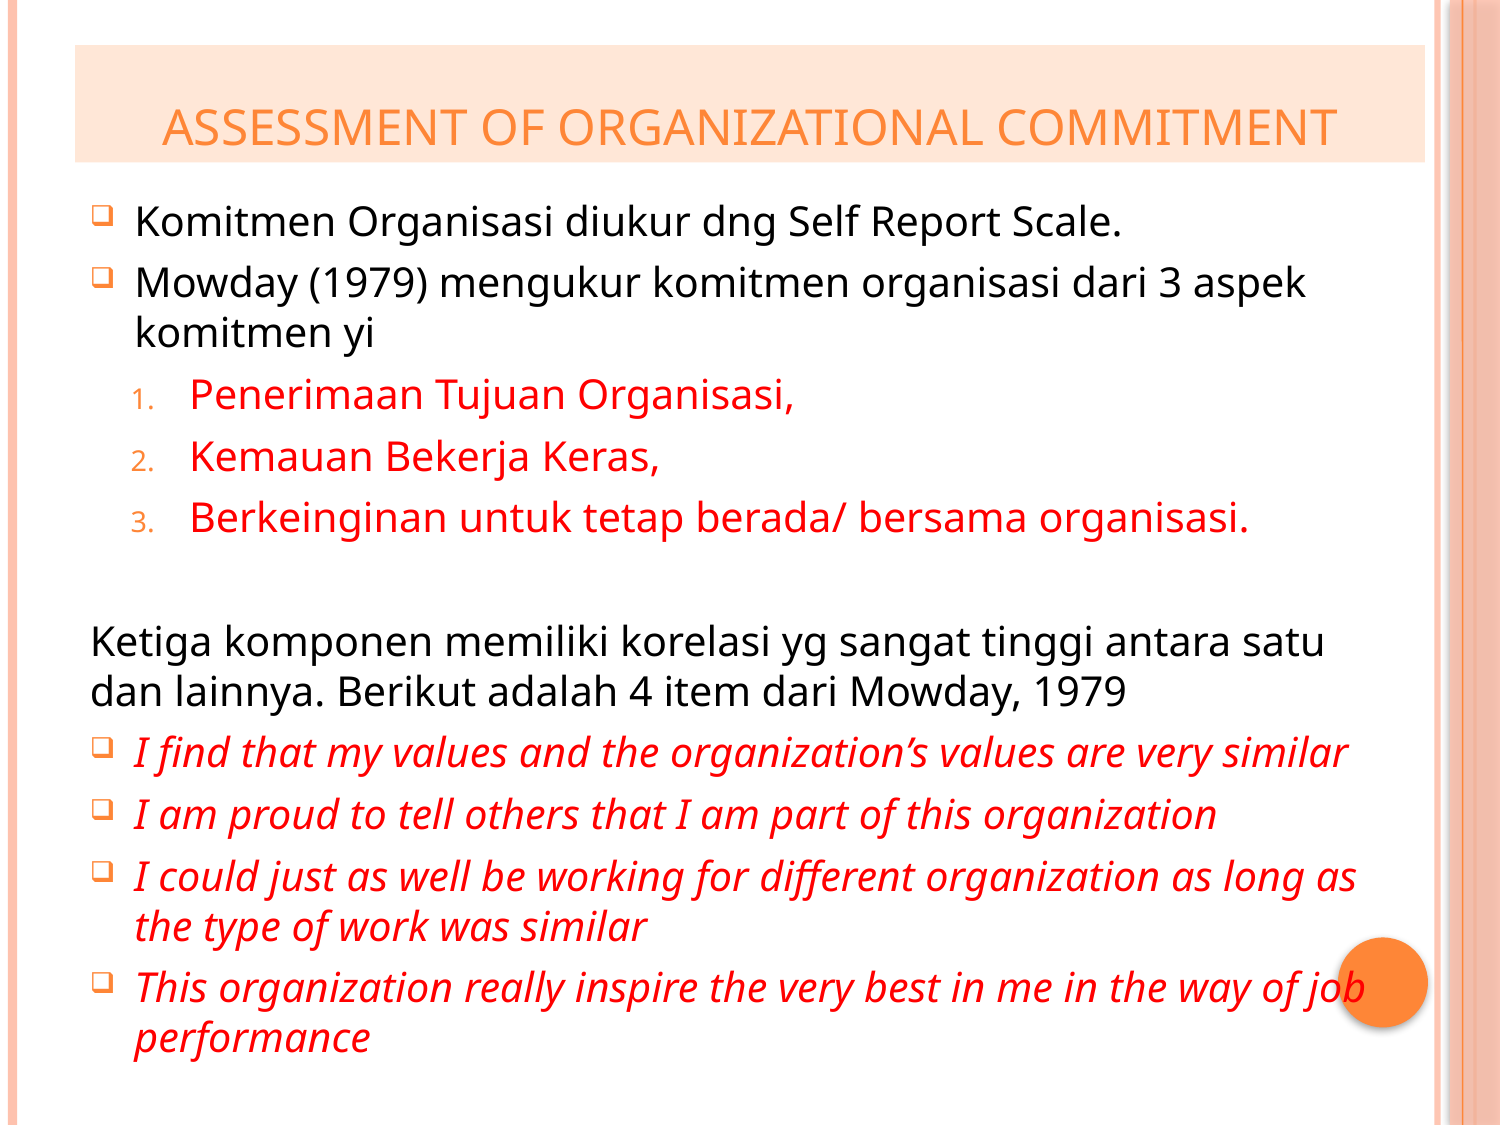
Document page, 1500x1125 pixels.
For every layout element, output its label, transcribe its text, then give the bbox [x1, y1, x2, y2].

list Komitmen Organisasi diukur dng Self Report Scale. Mowday (1979) mengukur komitmen organisasi dari 3 aspek komitmen yi Penerimaan Tujuan Organisasi, Kemauan Bekerja Keras, Berkeinginan untuk tetap berada/ bersama organisasi. Ketiga komponen memiliki korelasi yg sangat tinggi antara satu dan lainnya. Berikut adalah 4 item dari Mowday, 1979 I find that my values and the organization’s values are very similar I am proud to tell others that I am part of this organization I could just as well be working for different organization as long as the type of work was similar This organization really inspire the very best in me in the way of job performance [75, 187, 1425, 1075]
title ASSESSMENT OF ORGANIZATIONAL COMMITMENT [75, 45, 1425, 163]
